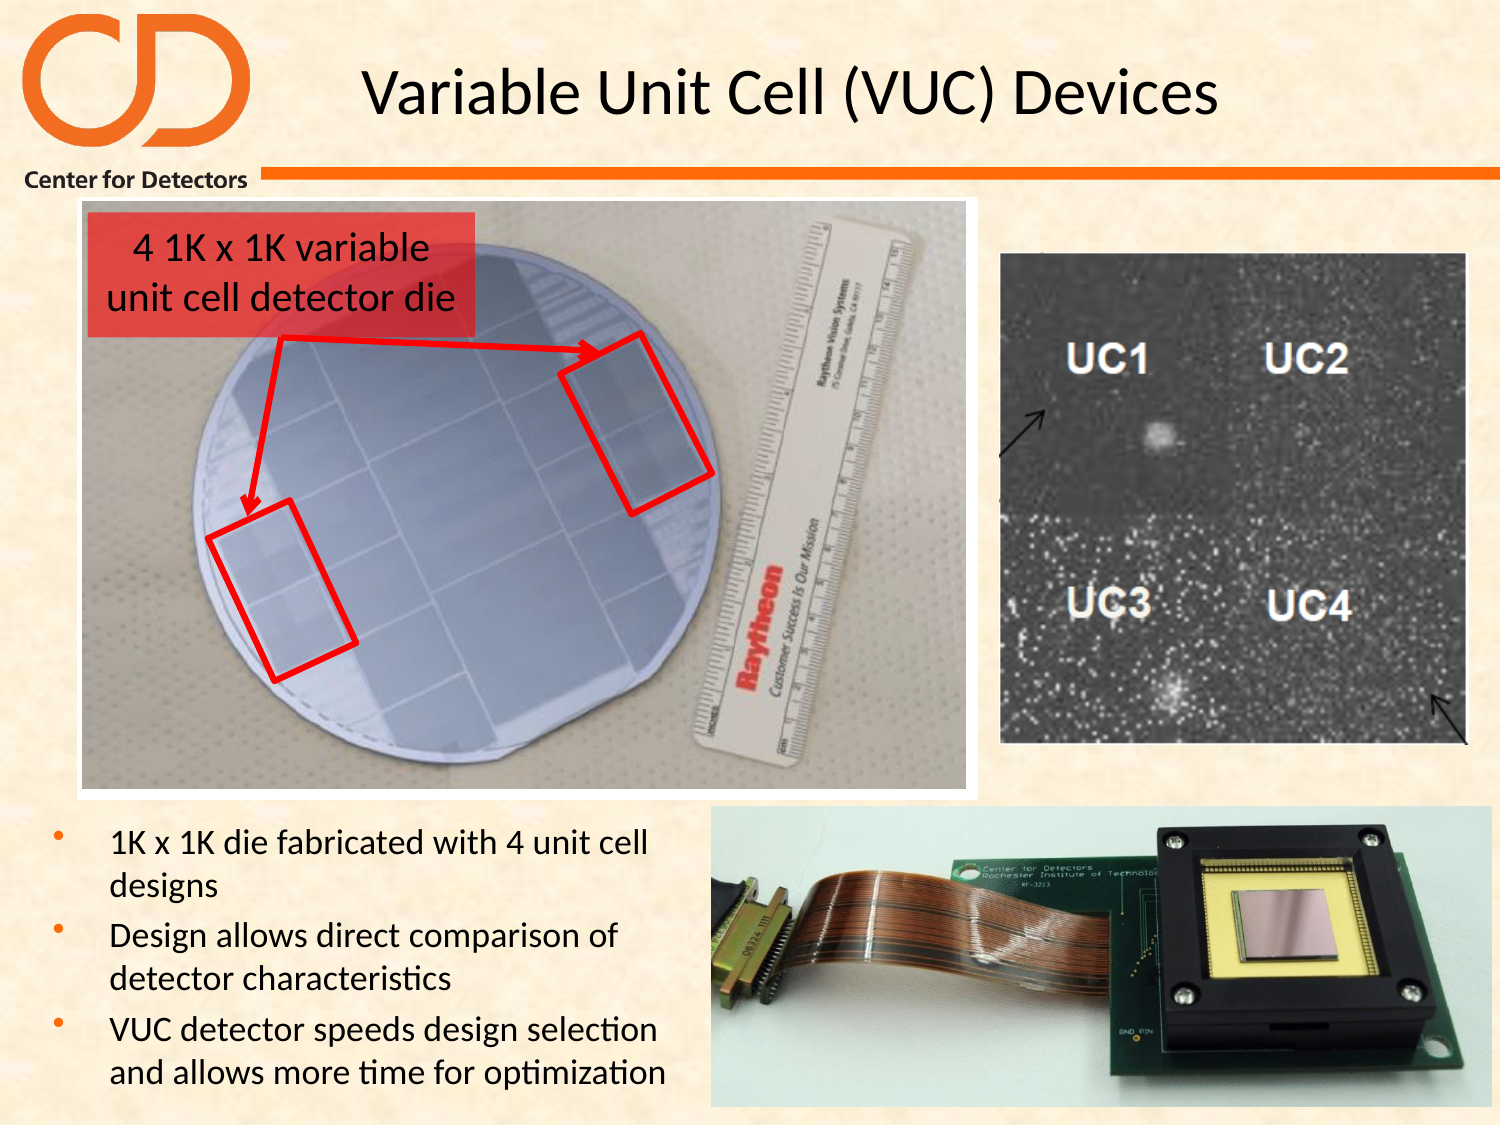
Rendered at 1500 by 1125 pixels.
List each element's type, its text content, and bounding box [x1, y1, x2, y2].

picture [0, 0, 1500, 1125]
text_box 1K x 1K die fabricated with 4 unit cell designs Design allows direct comparison of detector characteristics VUC detector speeds design selection and allows more time for optimization [37, 811, 705, 1103]
title Variable Unit Cell (VUC) Devices [307, 12, 1275, 163]
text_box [248, 337, 282, 520]
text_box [283, 337, 601, 354]
